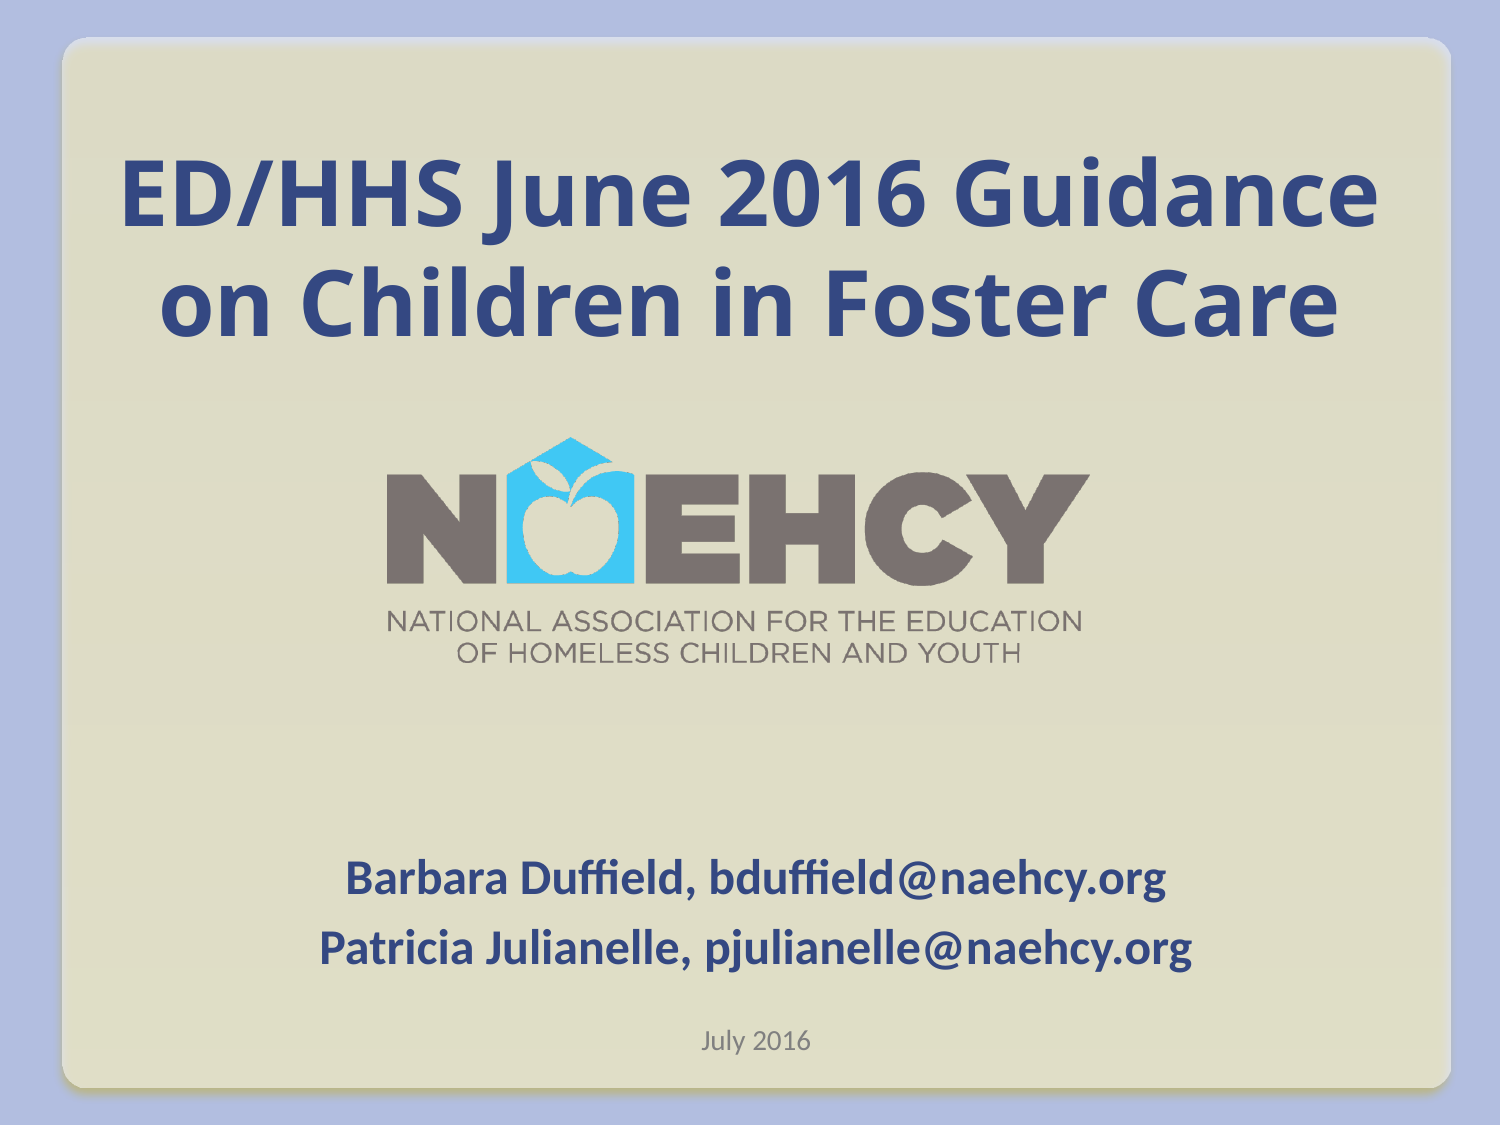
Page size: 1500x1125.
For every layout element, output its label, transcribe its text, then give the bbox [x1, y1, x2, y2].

subtitle Barbara Duffield, bduffield@naehcy.org Patricia Julianelle, pjulianelle@naehcy.org July 2016 [75, 812, 1438, 1088]
picture [387, 437, 1090, 663]
title ED/HHS June 2016 Guidance on Children in Foster Care [62, 62, 1438, 363]
